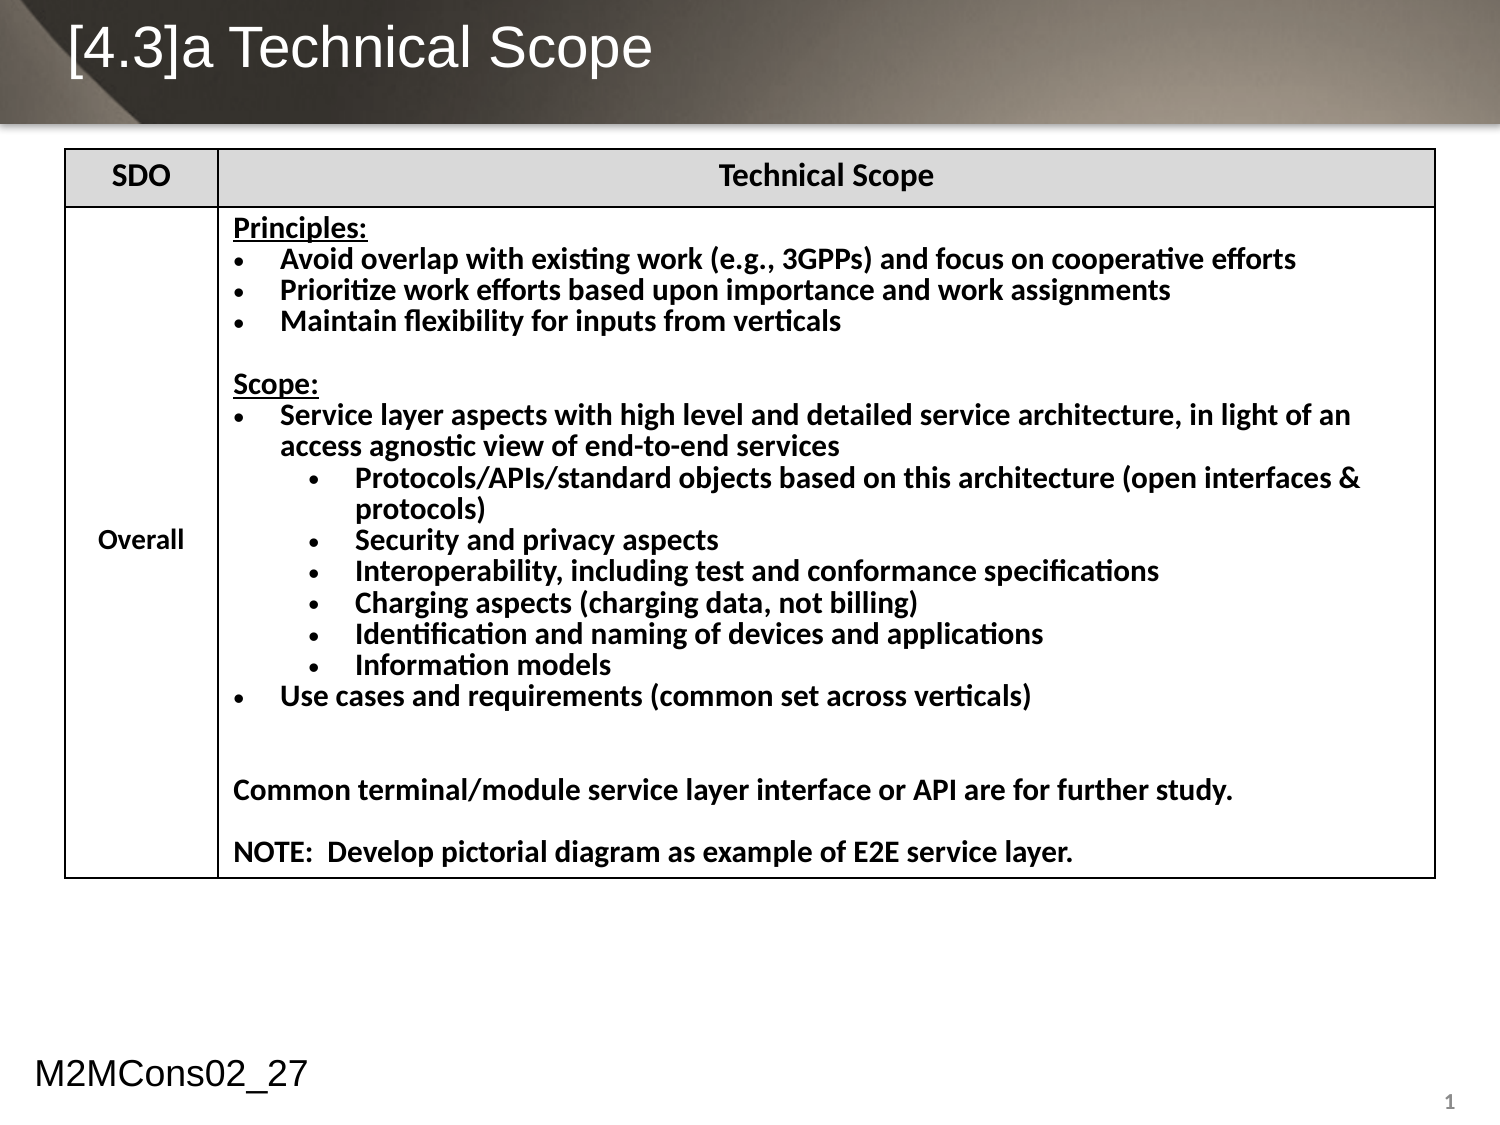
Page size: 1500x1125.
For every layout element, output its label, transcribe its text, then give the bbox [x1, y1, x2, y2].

table_header Technical Scope [219, 150, 1434, 206]
text_box [4.3]a Technical Scope [52, 1, 670, 87]
table_cell Principles: Avoid overlap with existing work (e.g., 3GPPs) and focus on cooperative efforts Prioritize work efforts based upon importance and work assignments Maintain flexibility for inputs from verticals Scope: Service layer aspects with high level and detailed service architecture, in light of an access agnostic view of end-to-end services Protocols/APIs/standard objects based on this architecture (open interfaces & protocols) Security and privacy aspects Interoperability, including test and conformance specifications Charging aspects (charging data, not billing) Identification and naming of devices and applications Information models Use cases and requirements (common set across verticals) Common terminal/module service layer interface or API are for further study. NOTE: Develop pictorial diagram as example of E2E service layer. [219, 208, 1434, 877]
text_box M2MCons02_27 [19, 1041, 324, 1102]
table_cell Overall [66, 208, 217, 877]
table_header SDO [66, 150, 217, 206]
slide_number 1 [1120, 1070, 1471, 1125]
